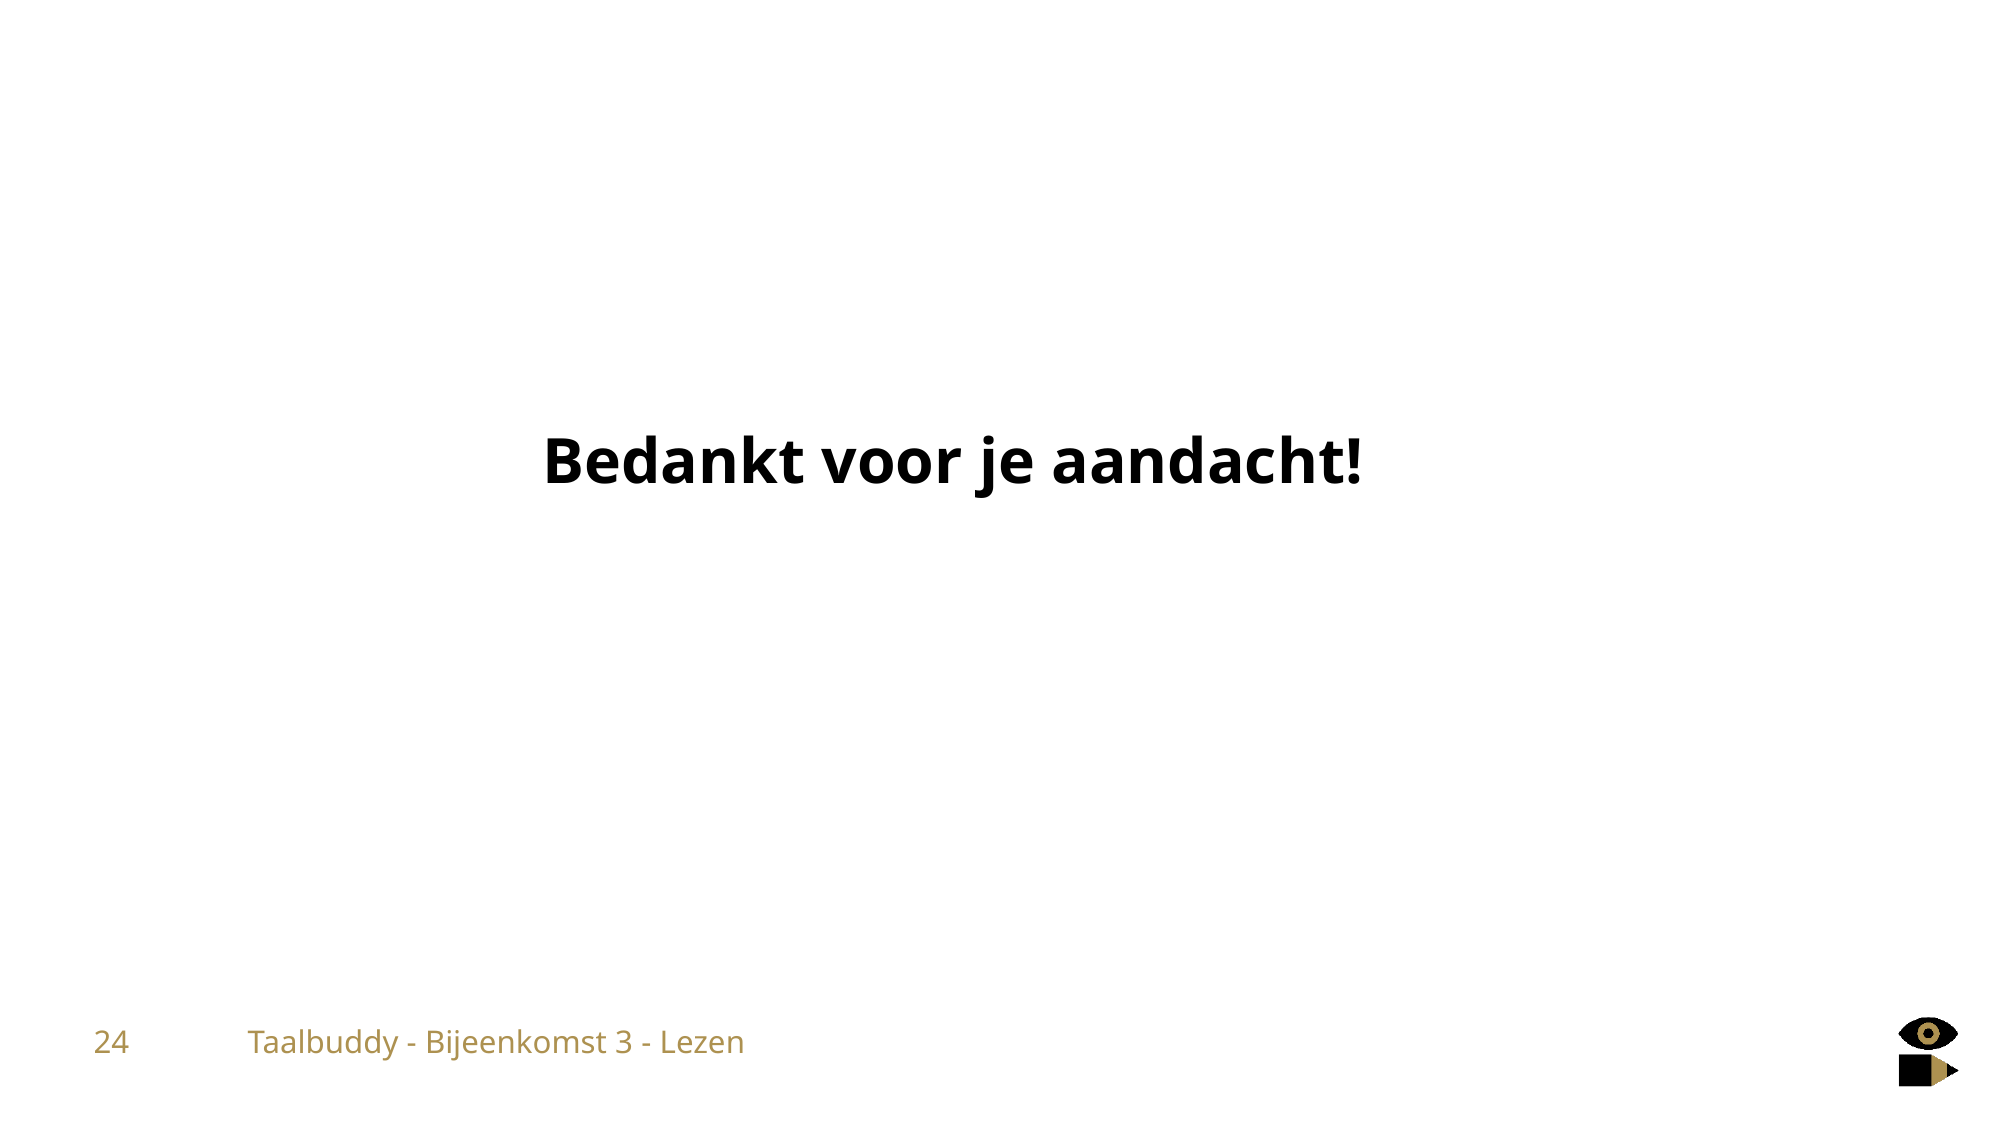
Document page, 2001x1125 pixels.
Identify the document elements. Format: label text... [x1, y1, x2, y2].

picture [1873, 996, 1964, 1112]
footer Taalbuddy - Bijeenkomst 3 - Lezen [247, 1022, 1865, 1073]
title Bedankt voor je aandacht! [92, 92, 1903, 814]
slide_number 24 [93, 1021, 220, 1072]
